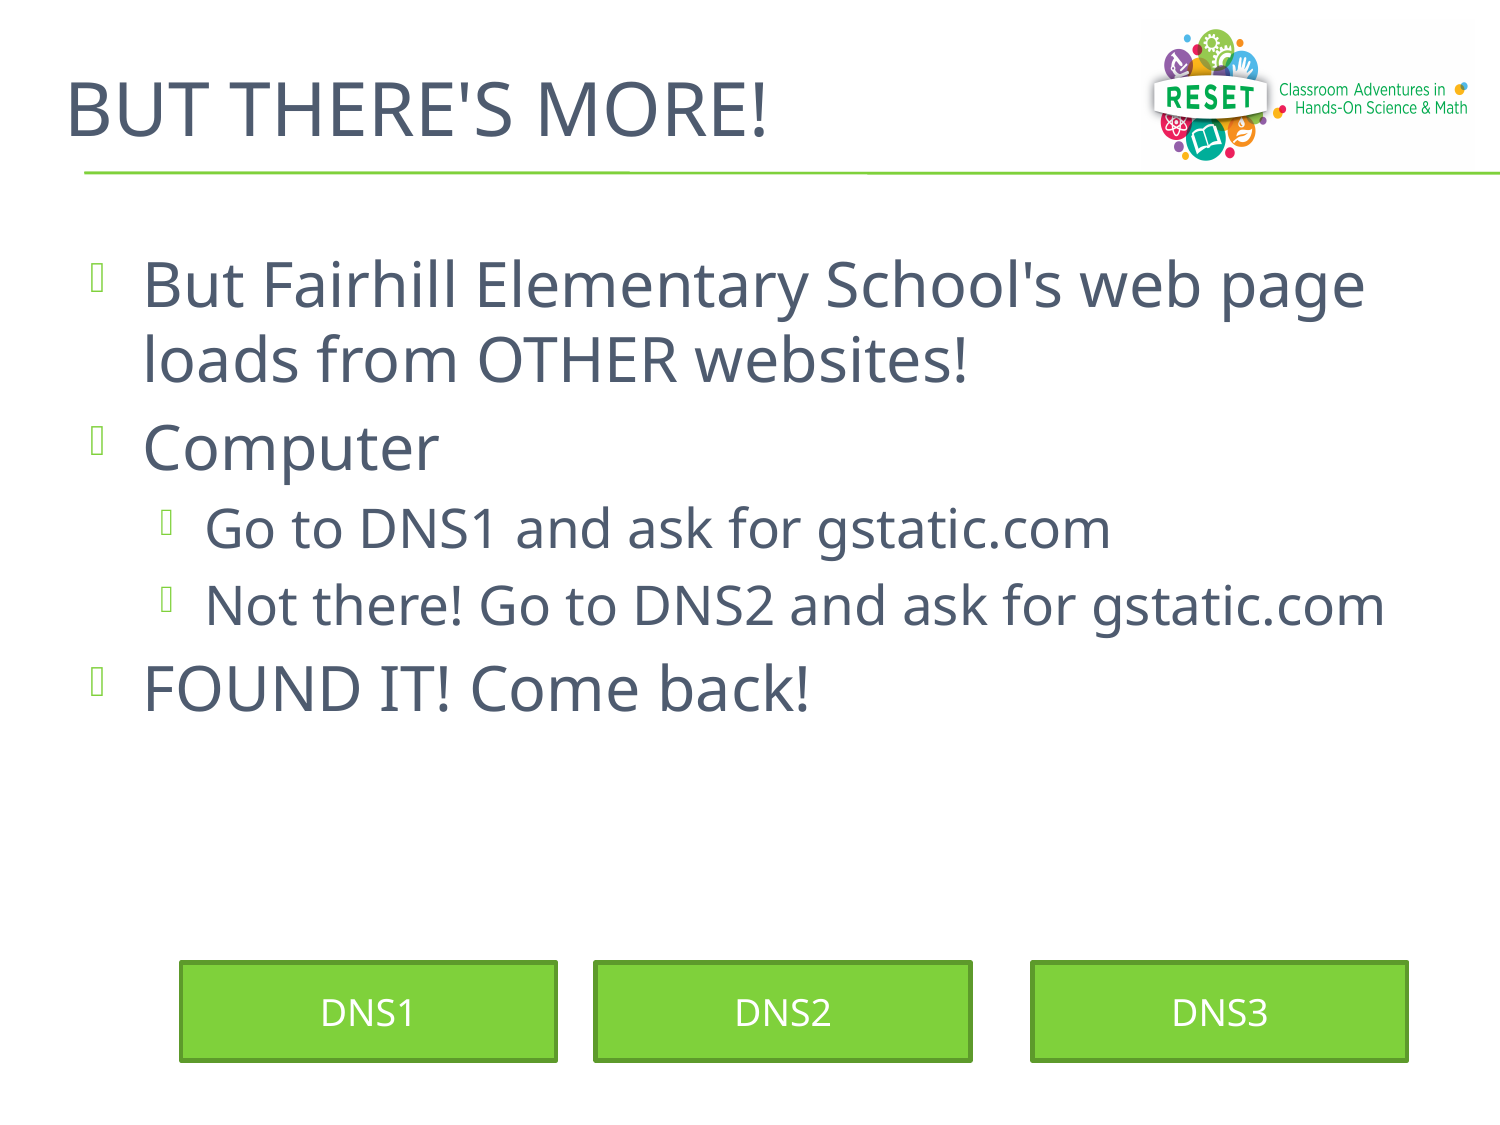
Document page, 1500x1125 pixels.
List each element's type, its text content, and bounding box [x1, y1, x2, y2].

text_box DNS2 [593, 960, 973, 1063]
title But There's MORE! [50, 37, 1063, 175]
text_box DNS3 [1030, 960, 1409, 1063]
picture [1141, 19, 1475, 170]
text_box DNS1 [179, 960, 558, 1063]
list But Fairhill Elementary School's web page loads from OTHER websites! Computer Go to DNS1 and ask for gstatic.com Not there! Go to DNS2 and ask for gstatic.com FOUND IT! Come back! [75, 237, 1413, 775]
